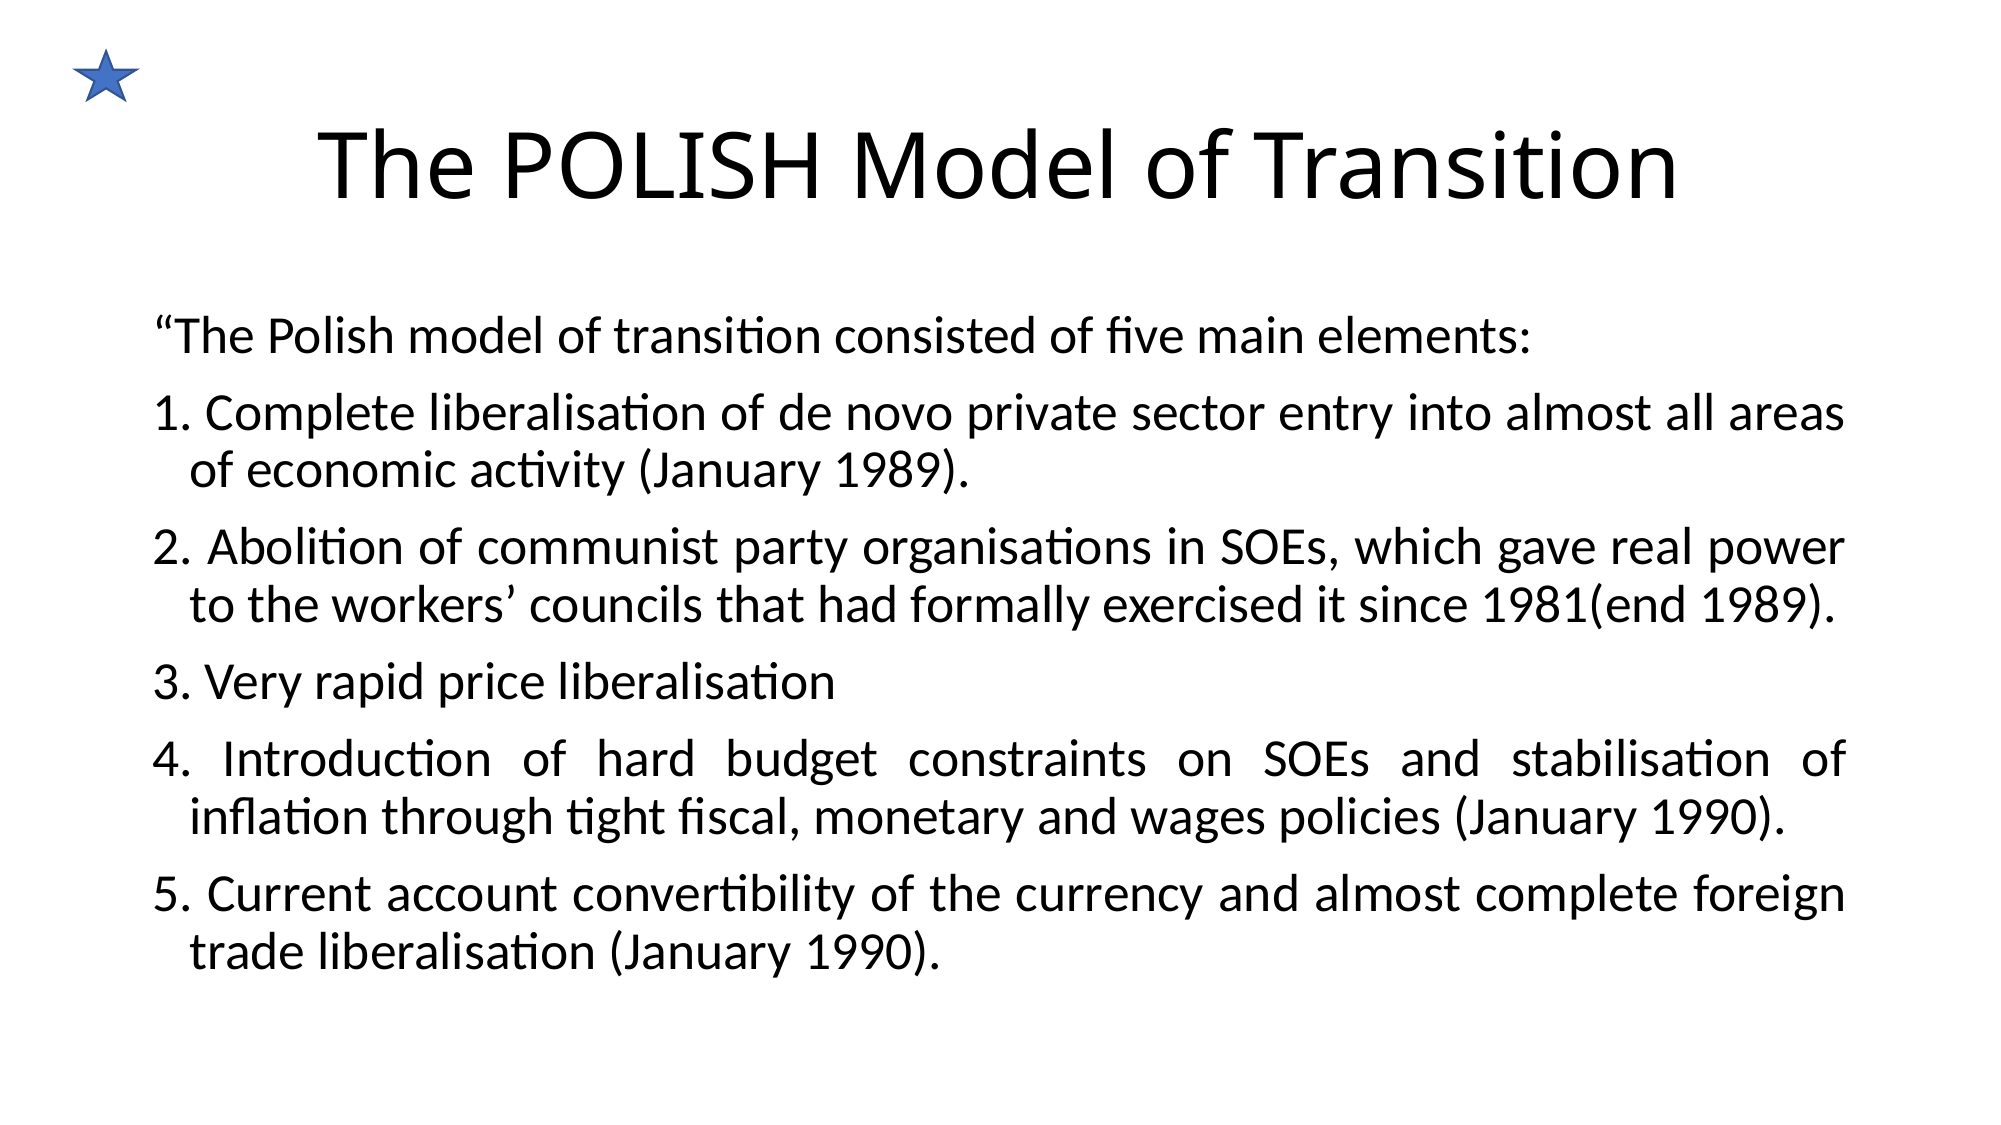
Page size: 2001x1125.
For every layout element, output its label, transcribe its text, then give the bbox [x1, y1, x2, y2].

list “The Polish model of transition consisted of five main elements: 1. Complete liberalisation of de novo private sector entry into almost all areas of economic activity (January 1989). 2. Abolition of communist party organisations in SOEs, which gave real power to the workers’ councils that had formally exercised it since 1981(end 1989). 3. Very rapid price liberalisation 4. Introduction of hard budget constraints on SOEs and stabilisation of inflation through tight fiscal, monetary and wages policies (January 1990). 5. Current account convertibility of the currency and almost complete foreign trade liberalisation (January 1990). [137, 299, 1863, 1014]
text_box [72, 48, 140, 103]
title The POLISH Model of Transition [137, 59, 1863, 278]
